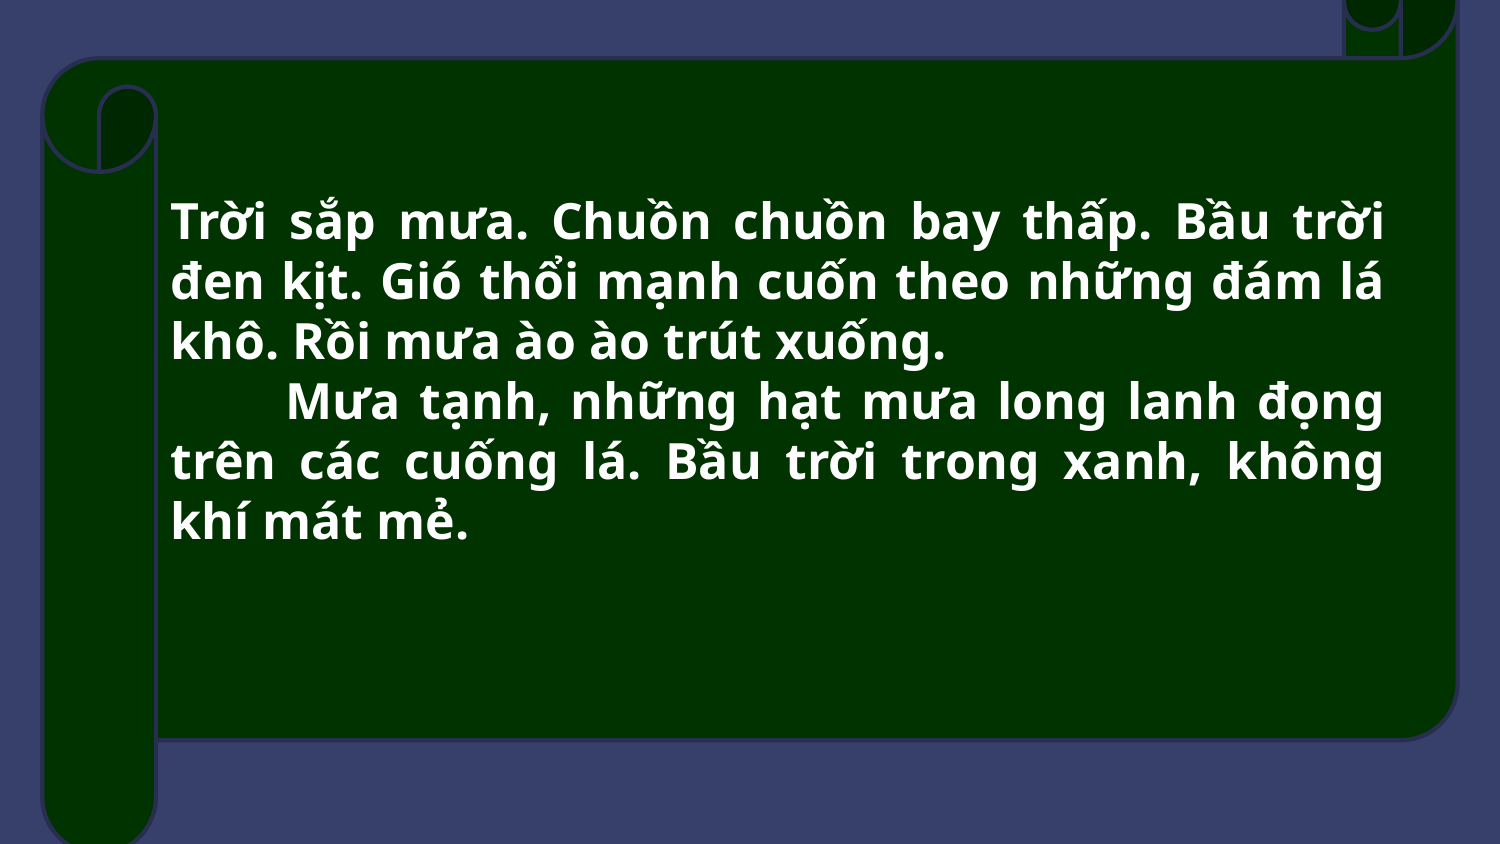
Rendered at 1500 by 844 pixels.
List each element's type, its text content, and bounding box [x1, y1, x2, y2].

text_box Trời sắp mưa. Chuồn chuồn bay thấp. Bầu trời đen kịt. Gió thổi mạnh cuốn theo những đám lá khô. Rồi mưa ào ào trút xuống. Mưa tạnh, những hạt mưa long lanh đọng trên các cuống lá. Bầu trời trong xanh, không khí mát mẻ. [40, 0, 1460, 844]
